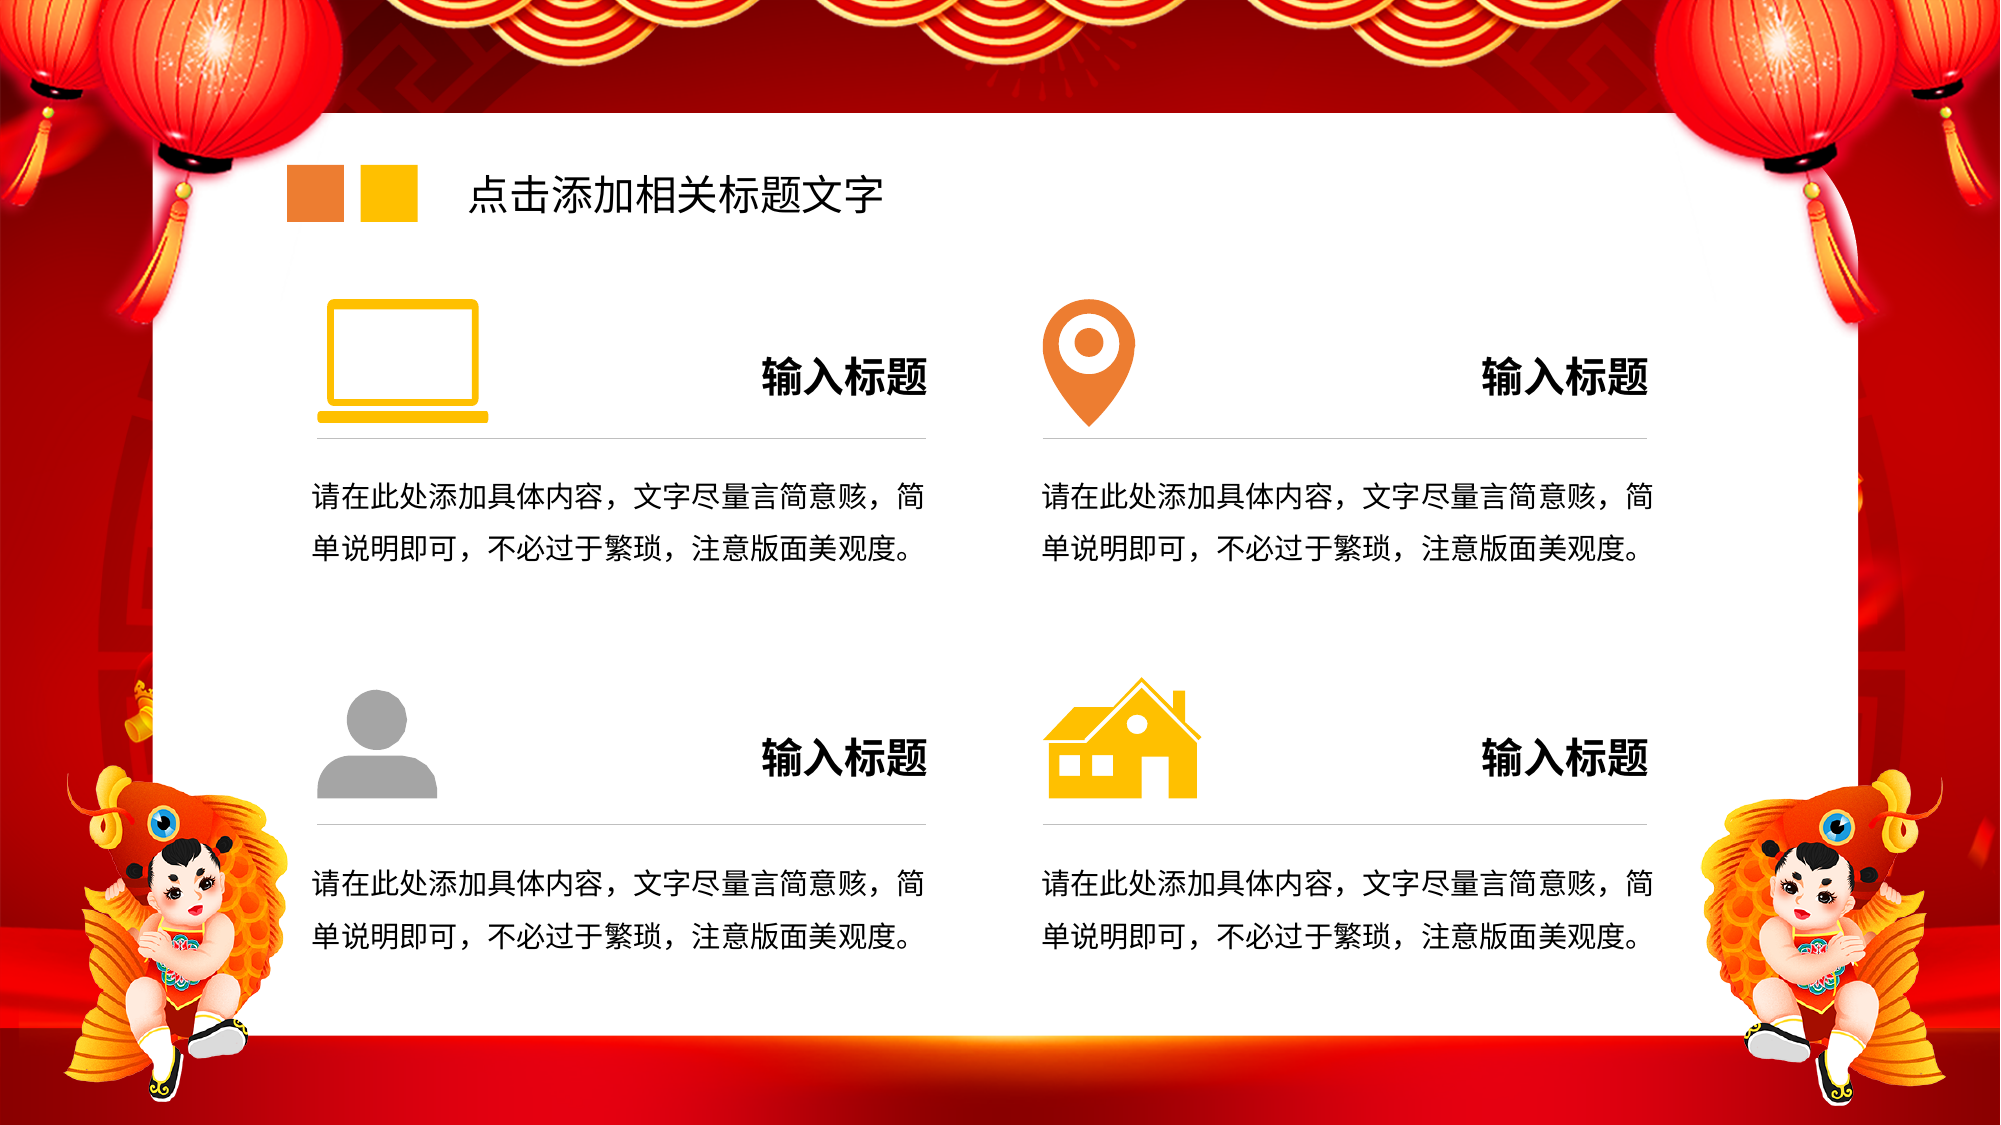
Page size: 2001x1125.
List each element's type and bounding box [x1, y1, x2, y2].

text_box [286, 160, 904, 227]
text_box [0, 0, 2000, 1125]
